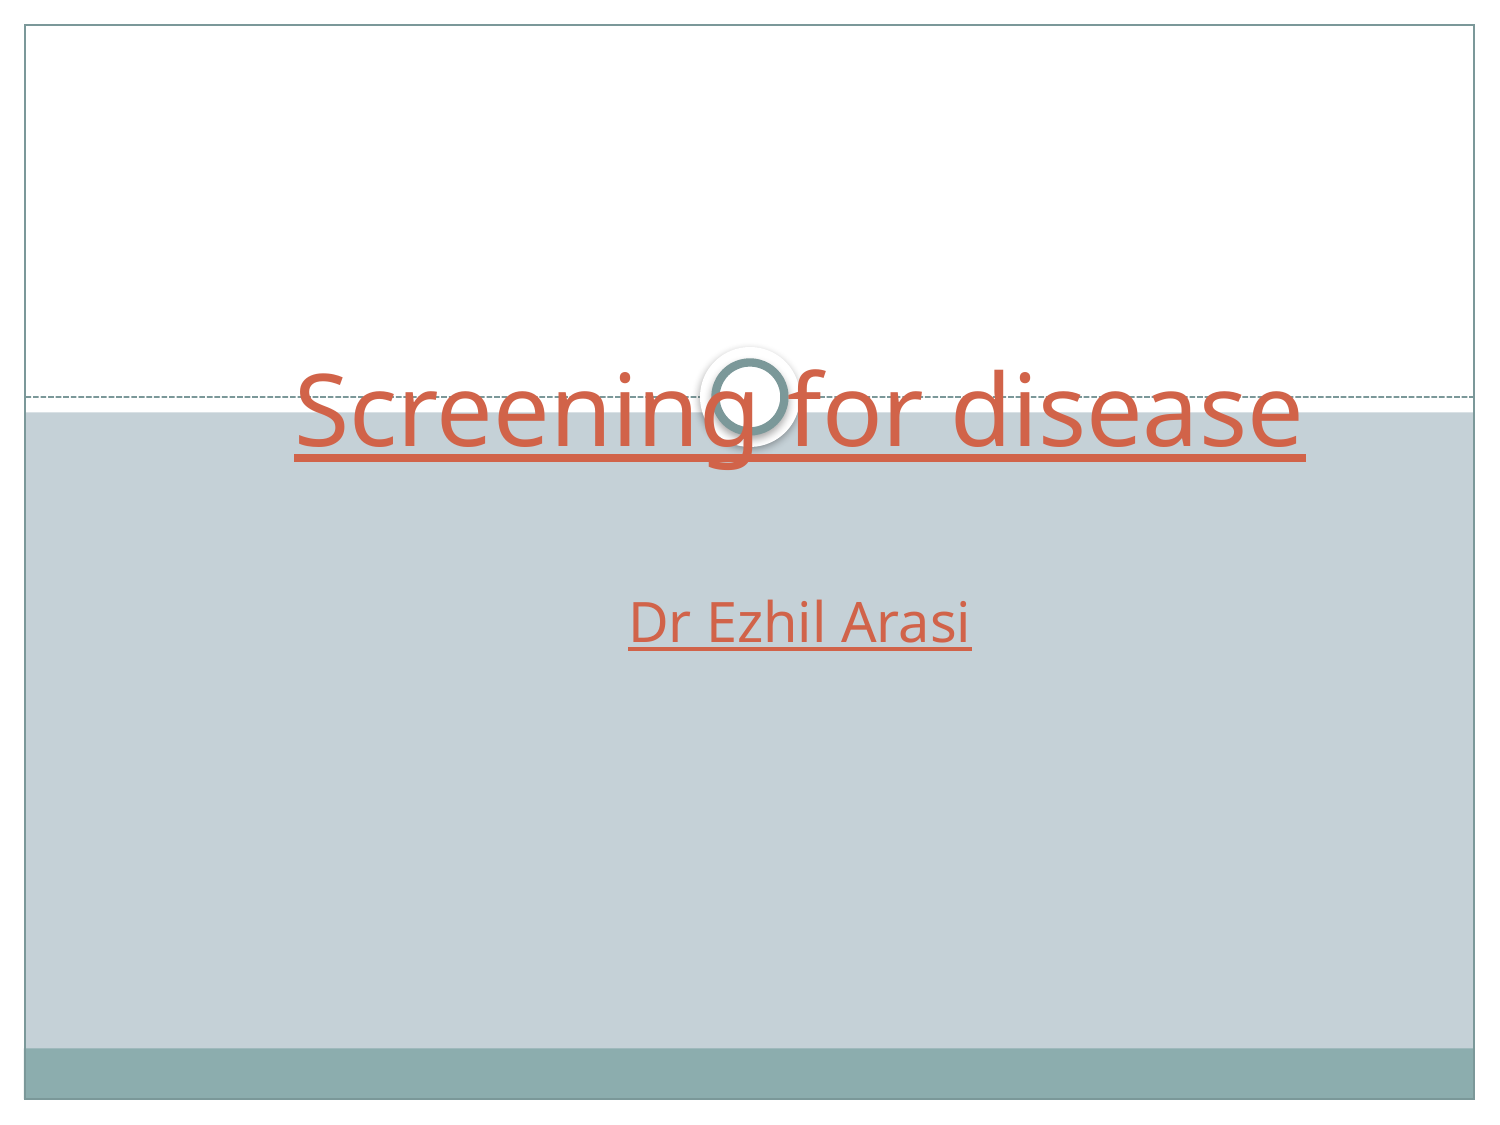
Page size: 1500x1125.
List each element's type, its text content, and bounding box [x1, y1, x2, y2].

title Screening for disease Dr Ezhil Arasi [162, 337, 1438, 662]
